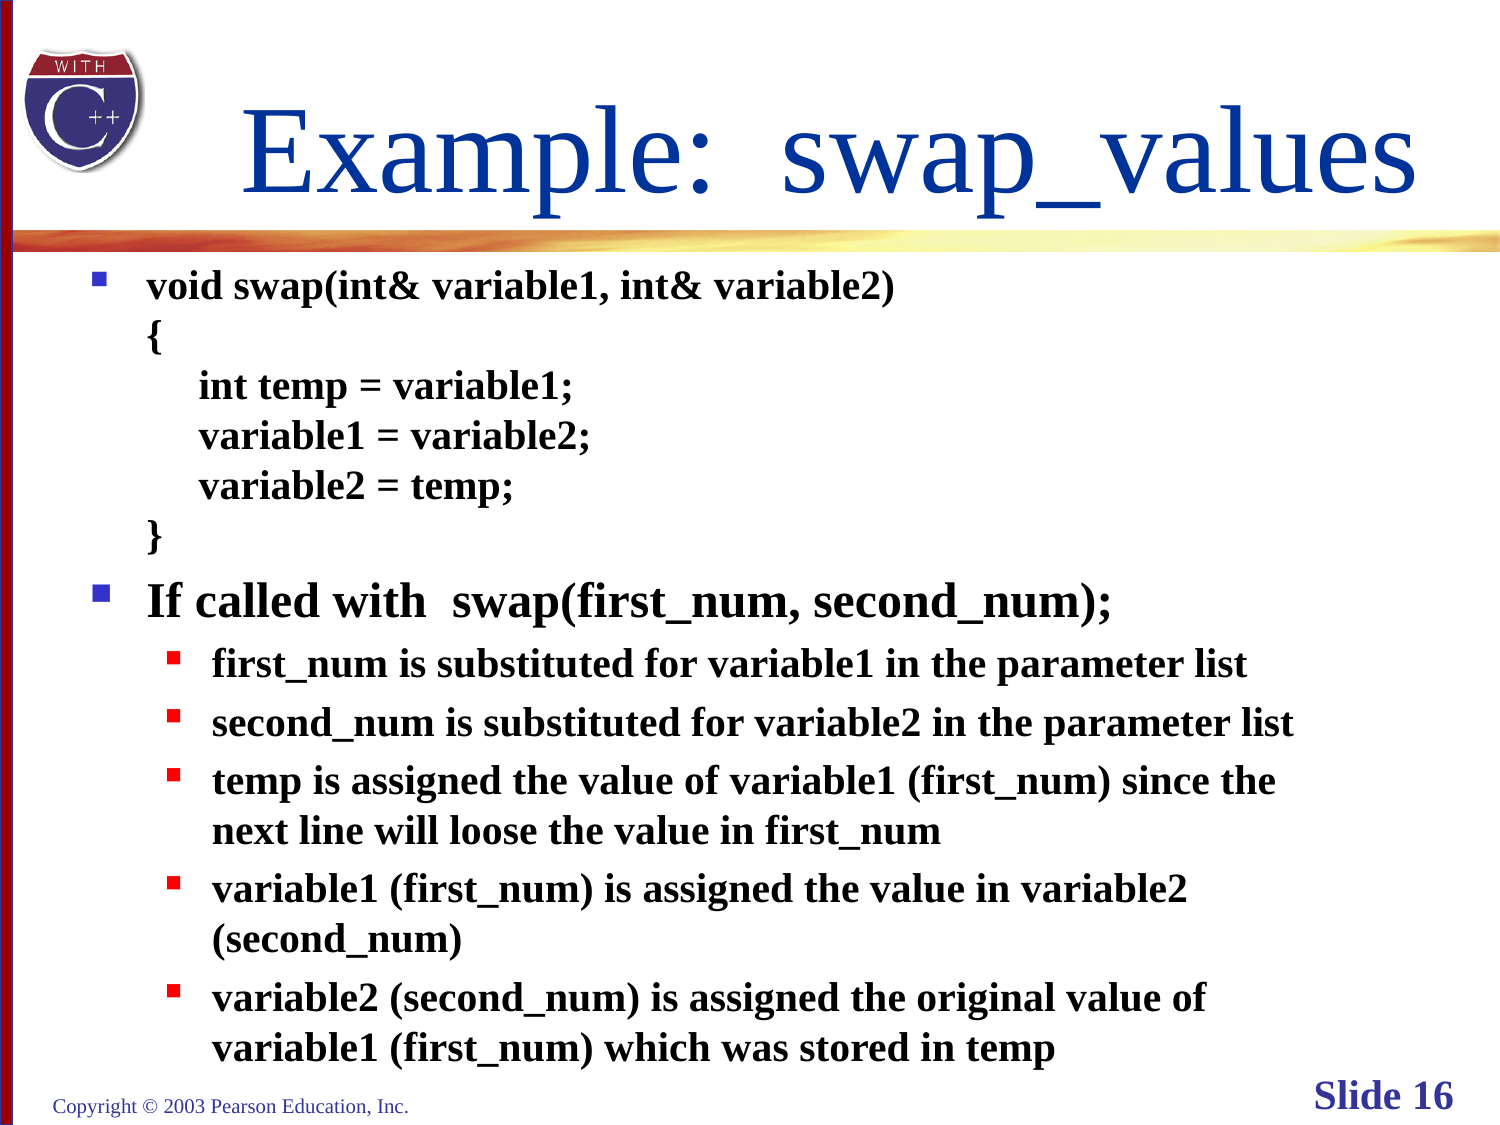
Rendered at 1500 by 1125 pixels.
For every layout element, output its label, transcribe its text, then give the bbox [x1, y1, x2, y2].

title Example: swap_values [225, 12, 1488, 225]
footer Copyright © 2003 Pearson Education, Inc. [37, 1050, 1156, 1125]
list void swap(int& variable1, int& variable2) { int temp = variable1; variable1 = variable2; variable2 = temp; } If called with swap(first_num, second_num); first_num is substituted for variable1 in the parameter list second_num is substituted for variable2 in the parameter list temp is assigned the value of variable1 (first_num) since the next line will loose the value in first_num variable1 (first_num) is assigned the value in variable2 (second_num) variable2 (second_num) is assigned the original value of variable1 (first_num) which was stored in temp [75, 249, 1461, 1066]
slide_number Slide 16 [1156, 1050, 1469, 1125]
picture [21, 46, 145, 173]
picture [13, 230, 1500, 252]
